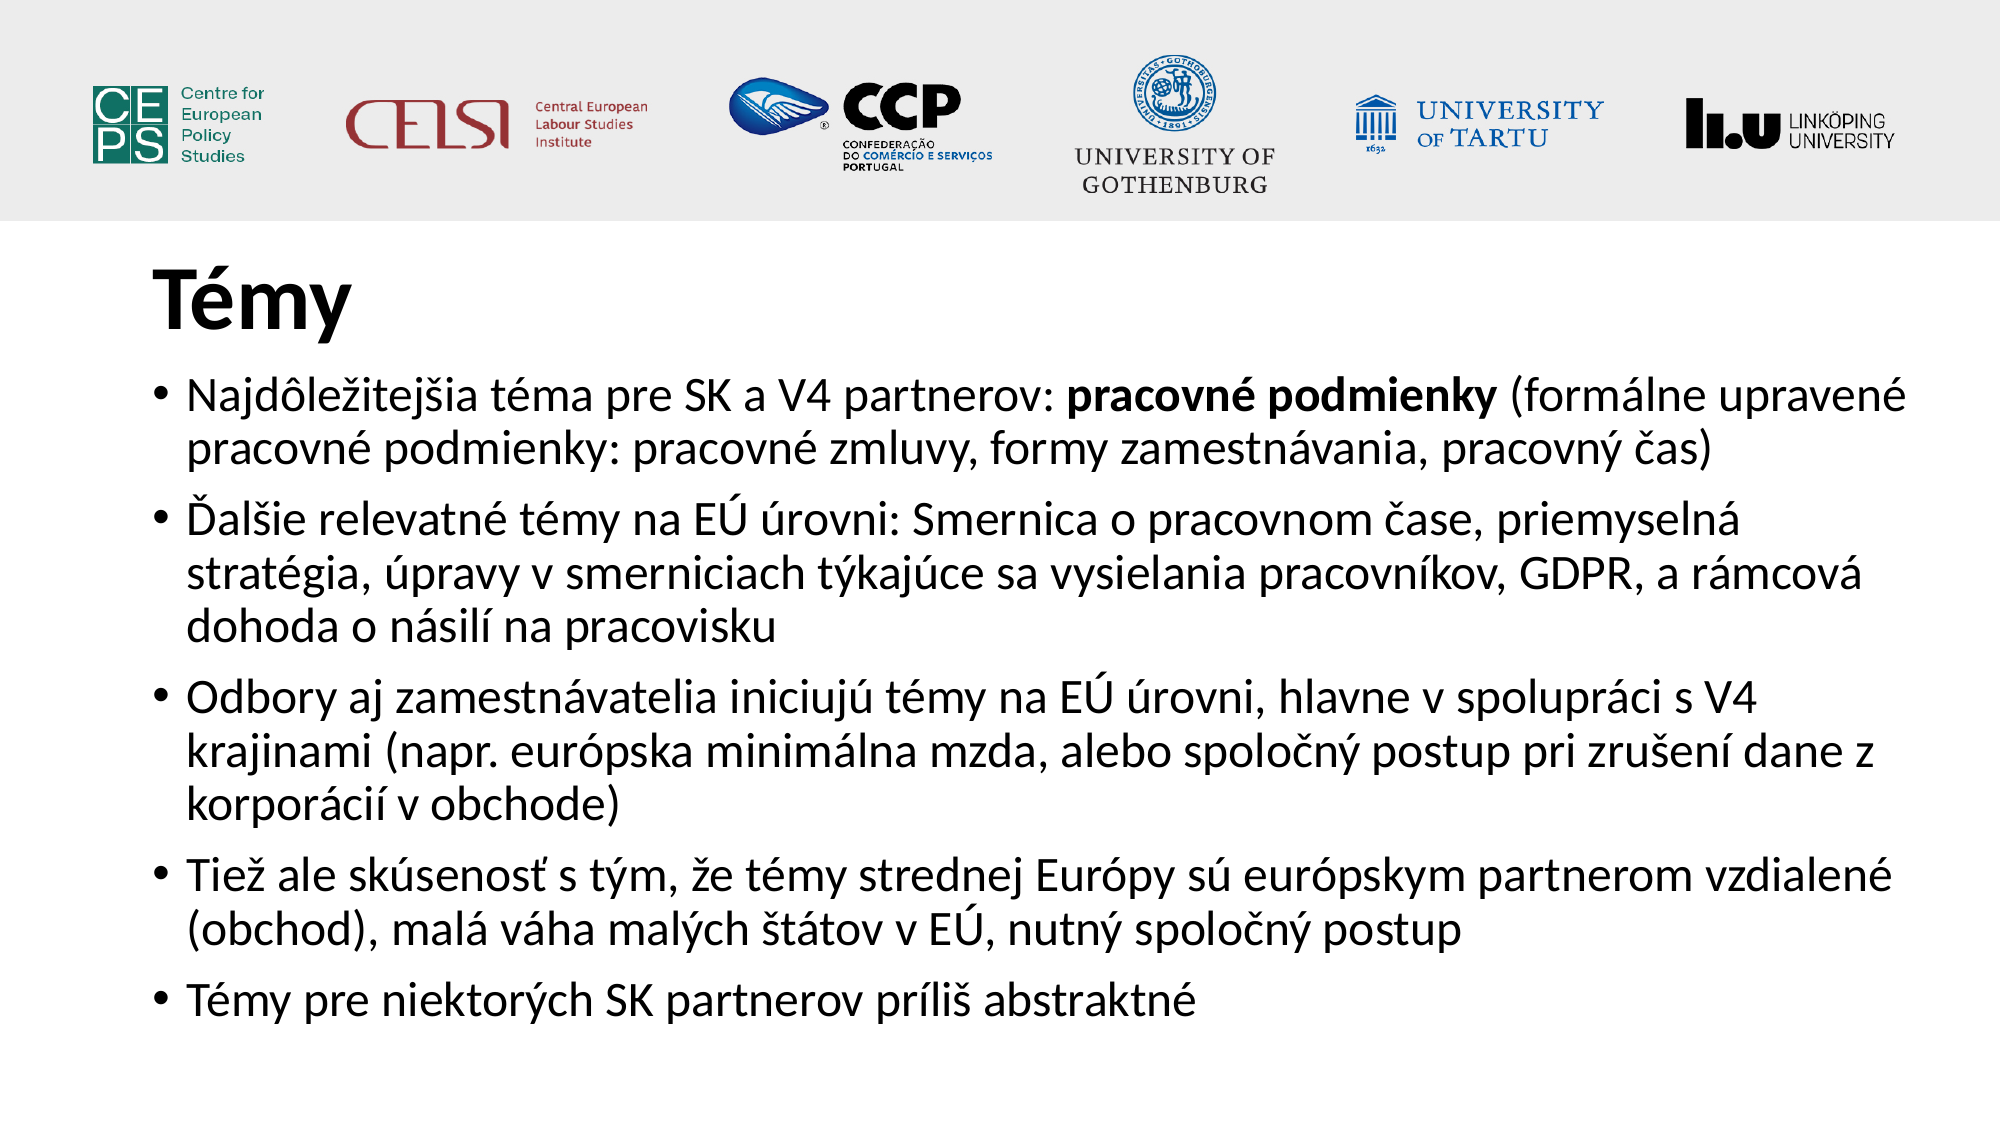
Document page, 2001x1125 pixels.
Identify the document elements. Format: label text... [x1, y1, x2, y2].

title Témy [137, 221, 1863, 361]
picture [0, 0, 2000, 221]
list Najdôležitejšia téma pre SK a V4 partnerov: pracovné podmienky (formálne upravené pracovné podmienky: pracovné zmluvy, formy zamestnávania, pracovný čas) Ďalšie relevatné témy na EÚ úrovni: Smernica o pracovnom čase, priemyselná stratégia, úpravy v smerniciach týkajúce sa vysielania pracovníkov, GDPR, a rámcová dohoda o násilí na pracovisku Odbory aj zamestnávatelia iniciujú témy na EÚ úrovni, hlavne v spolupráci s V4 krajinami (napr. európska minimálna mzda, alebo spoločný postup pri zrušení dane z korporácií v obchode) Tiež ale skúsenosť s tým, že témy strednej Európy sú európskym partnerom vzdialené (obchod), malá váha malých štátov v EÚ, nutný spoločný postup Témy pre niektorých SK partnerov príliš abstraktné [137, 361, 1924, 1075]
